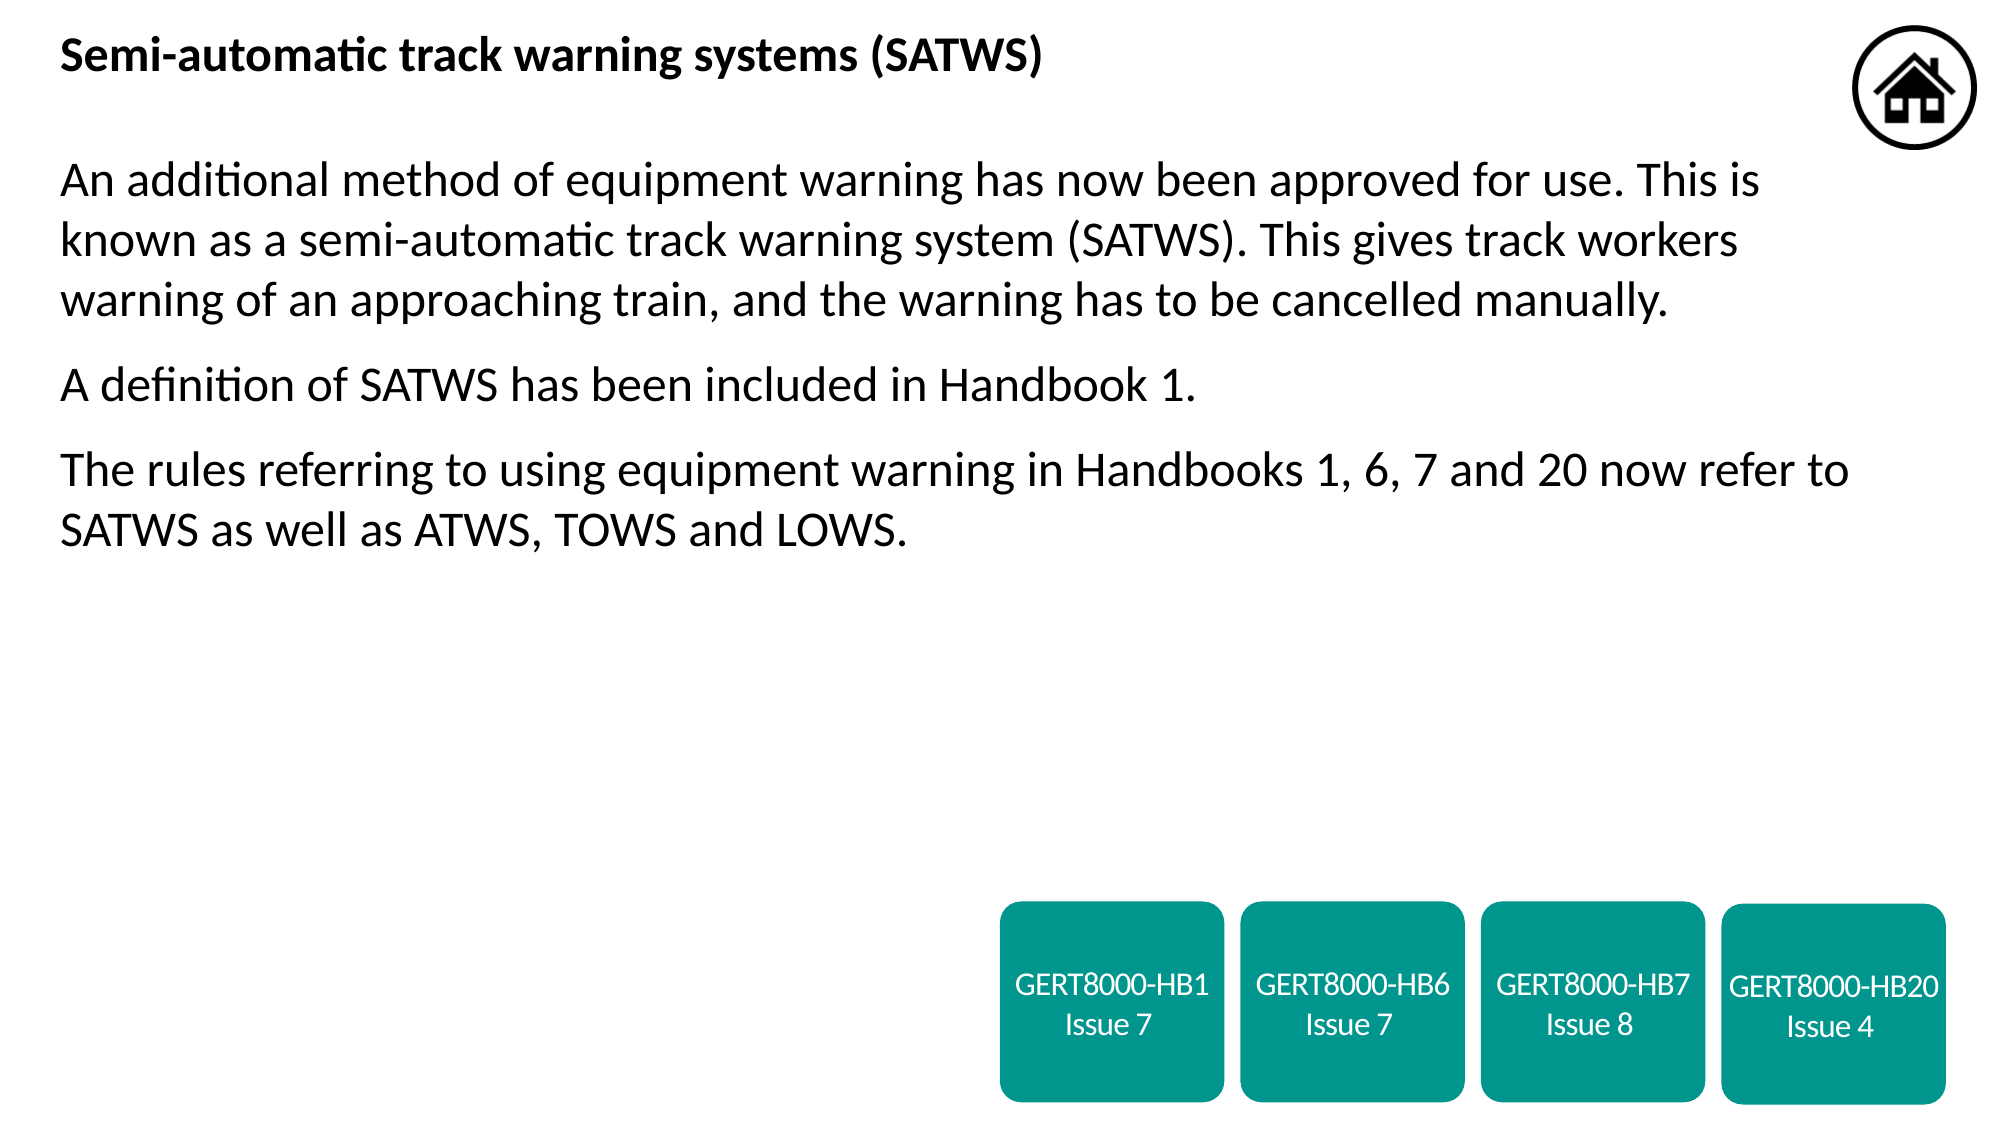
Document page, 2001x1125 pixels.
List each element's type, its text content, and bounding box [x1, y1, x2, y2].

picture [1851, 25, 1977, 150]
text_box GERT8000-HB20 Issue 4 [1720, 902, 1947, 1106]
text_box GERT8000-HB6 Issue 7 [1239, 900, 1466, 1104]
text_box An additional method of equipment warning has now been approved for use. This is known as a semi-automatic track warning system (SATWS). This gives track workers warning of an approaching train, and the warning has to be cancelled manually. A definition of SATWS has been included in Handbook 1. The rules referring to using equipment warning in Handbooks 1, 6, 7 and 20 now refer to SATWS as well as ATWS, TOWS and LOWS. [45, 139, 1915, 853]
text_box GERT8000-HB7 Issue 8 [1479, 900, 1707, 1104]
text_box GERT8000-HB1 Issue 7 [998, 900, 1226, 1104]
text_box Semi-automatic track warning systems (SATWS) [45, 20, 1345, 91]
